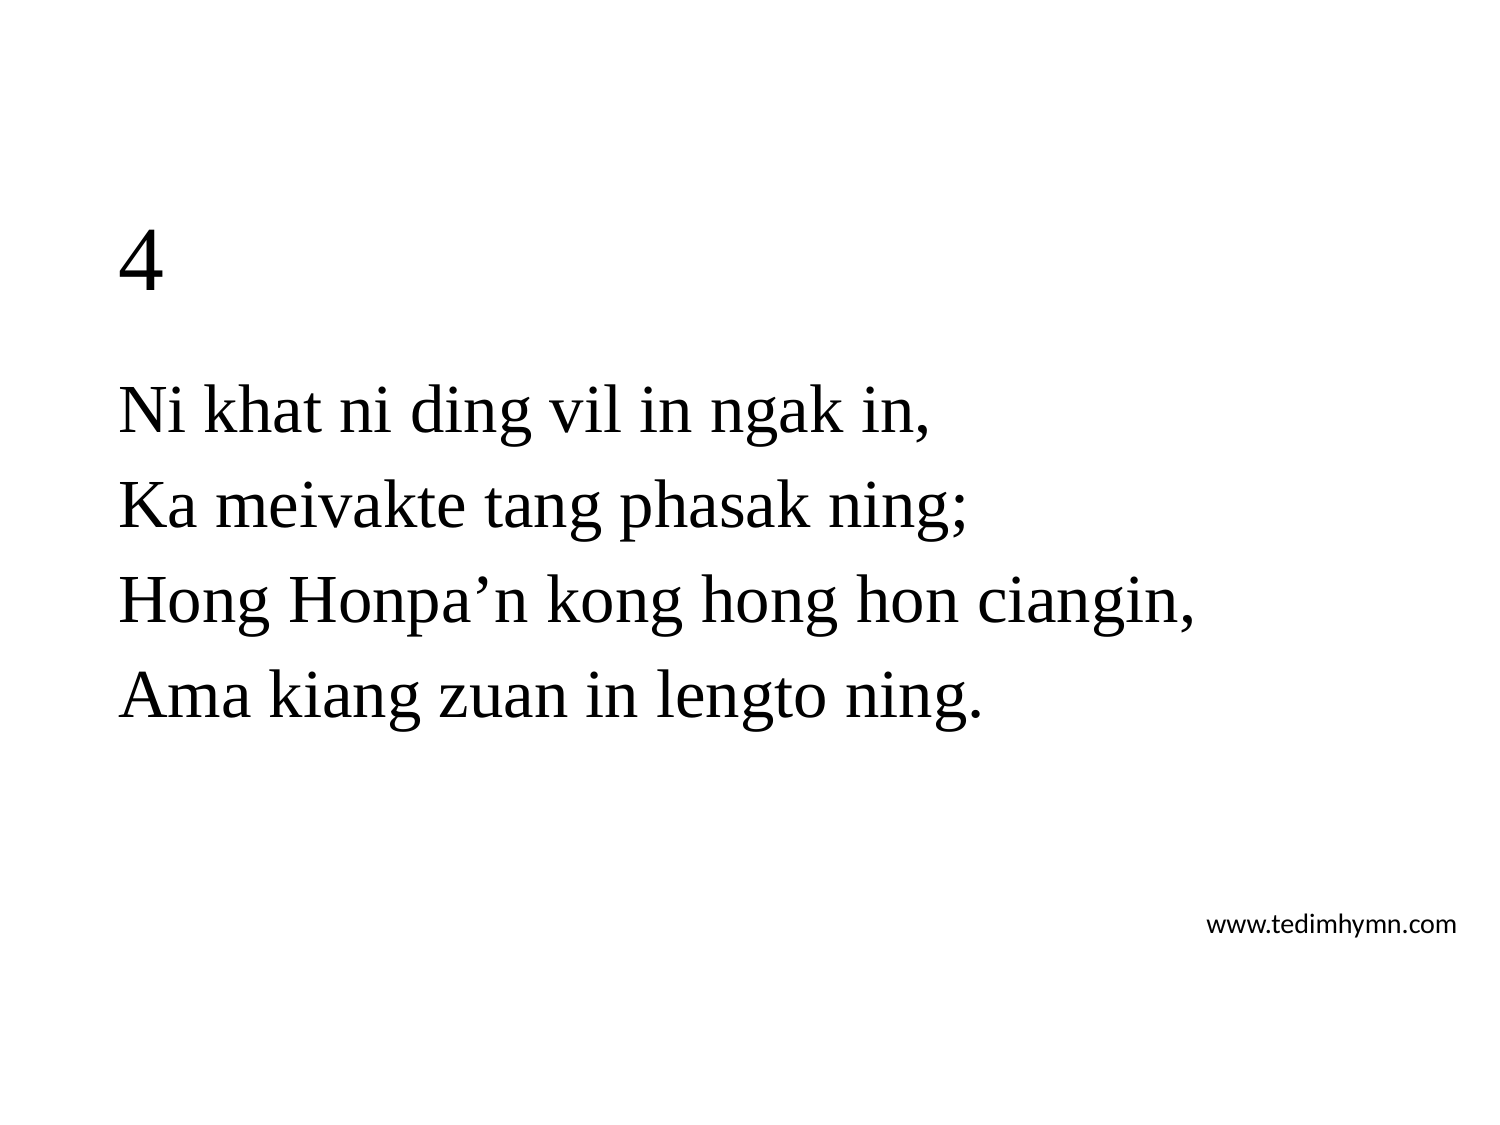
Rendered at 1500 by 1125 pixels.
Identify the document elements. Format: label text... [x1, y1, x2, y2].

list Ni khat ni ding vil in ngak in, Ka meivakte tang phasak ning; Hong Honpa’n kong hong hon ciangin, Ama kiang zuan in lengto ning. [103, 365, 1397, 901]
title 4 [103, 200, 1397, 322]
text_box www.tedimhymn.com [1191, 897, 1500, 947]
